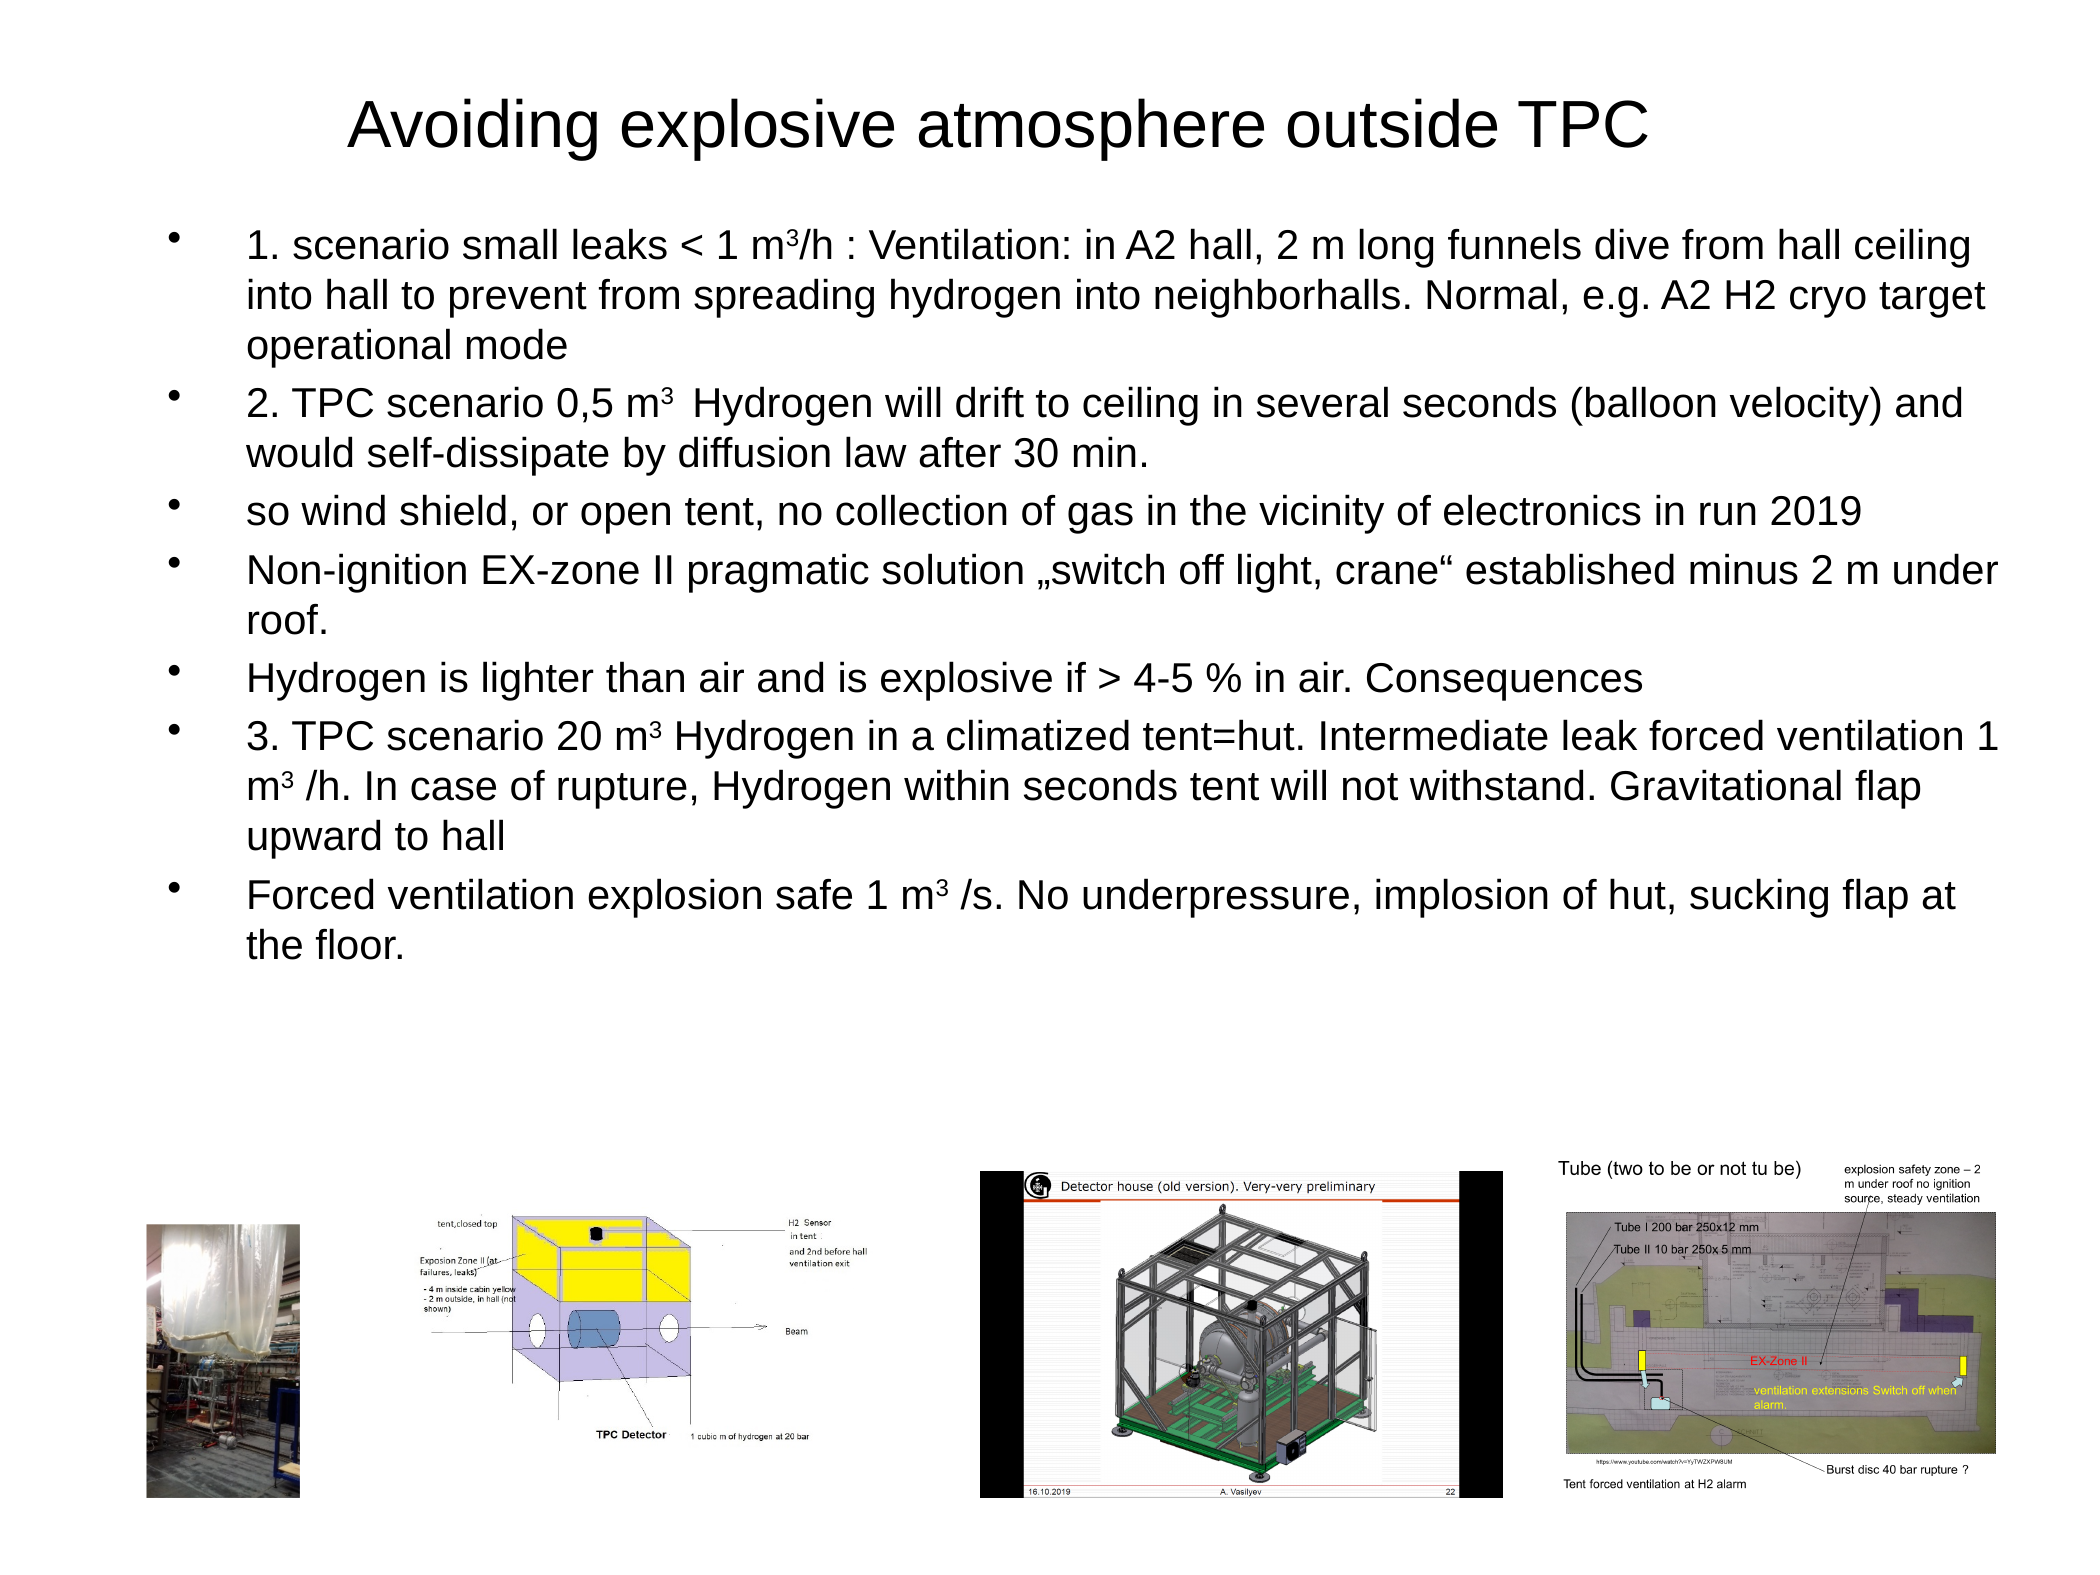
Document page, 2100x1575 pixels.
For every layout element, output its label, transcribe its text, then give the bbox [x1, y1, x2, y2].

picture [980, 1171, 1503, 1498]
picture [407, 1207, 873, 1498]
picture [1546, 1150, 1996, 1498]
picture [86, 1225, 360, 1498]
title Avoiding explosive atmosphere outside TPC [104, 63, 1895, 180]
list 1. scenario small leaks < 1 m3/h : Ventilation: in A2 hall, 2 m long funnels dive from hall ceiling into hall to prevent from spreading hydrogen into neighborhalls. Normal, e.g. A2 H2 cryo target operational mode 2. TPC scenario 0,5 m3 Hydrogen will drift to ceiling in several seconds (balloon velocity) and would self-dissipate by diffusion law after 30 min. so wind shield, or open tent, no collection of gas in the vicinity of electronics in run 2019 Non-ignition EX-zone II pragmatic solution „switch off light, crane“ established minus 2 m under roof. Hydrogen is lighter than air and is explosive if > 4-5 % in air. Consequences 3. TPC scenario 20 m3 Hydrogen in a climatized tent=hut. Intermediate leak forced ventilation 1 m3 /h. In case of rupture, Hydrogen within seconds tent will not withstand. Gravitational flap upward to hall Forced ventilation explosion safe 1 m3 /s. No underpressure, implosion of hut, sucking flap at the floor. [146, 206, 2037, 1047]
